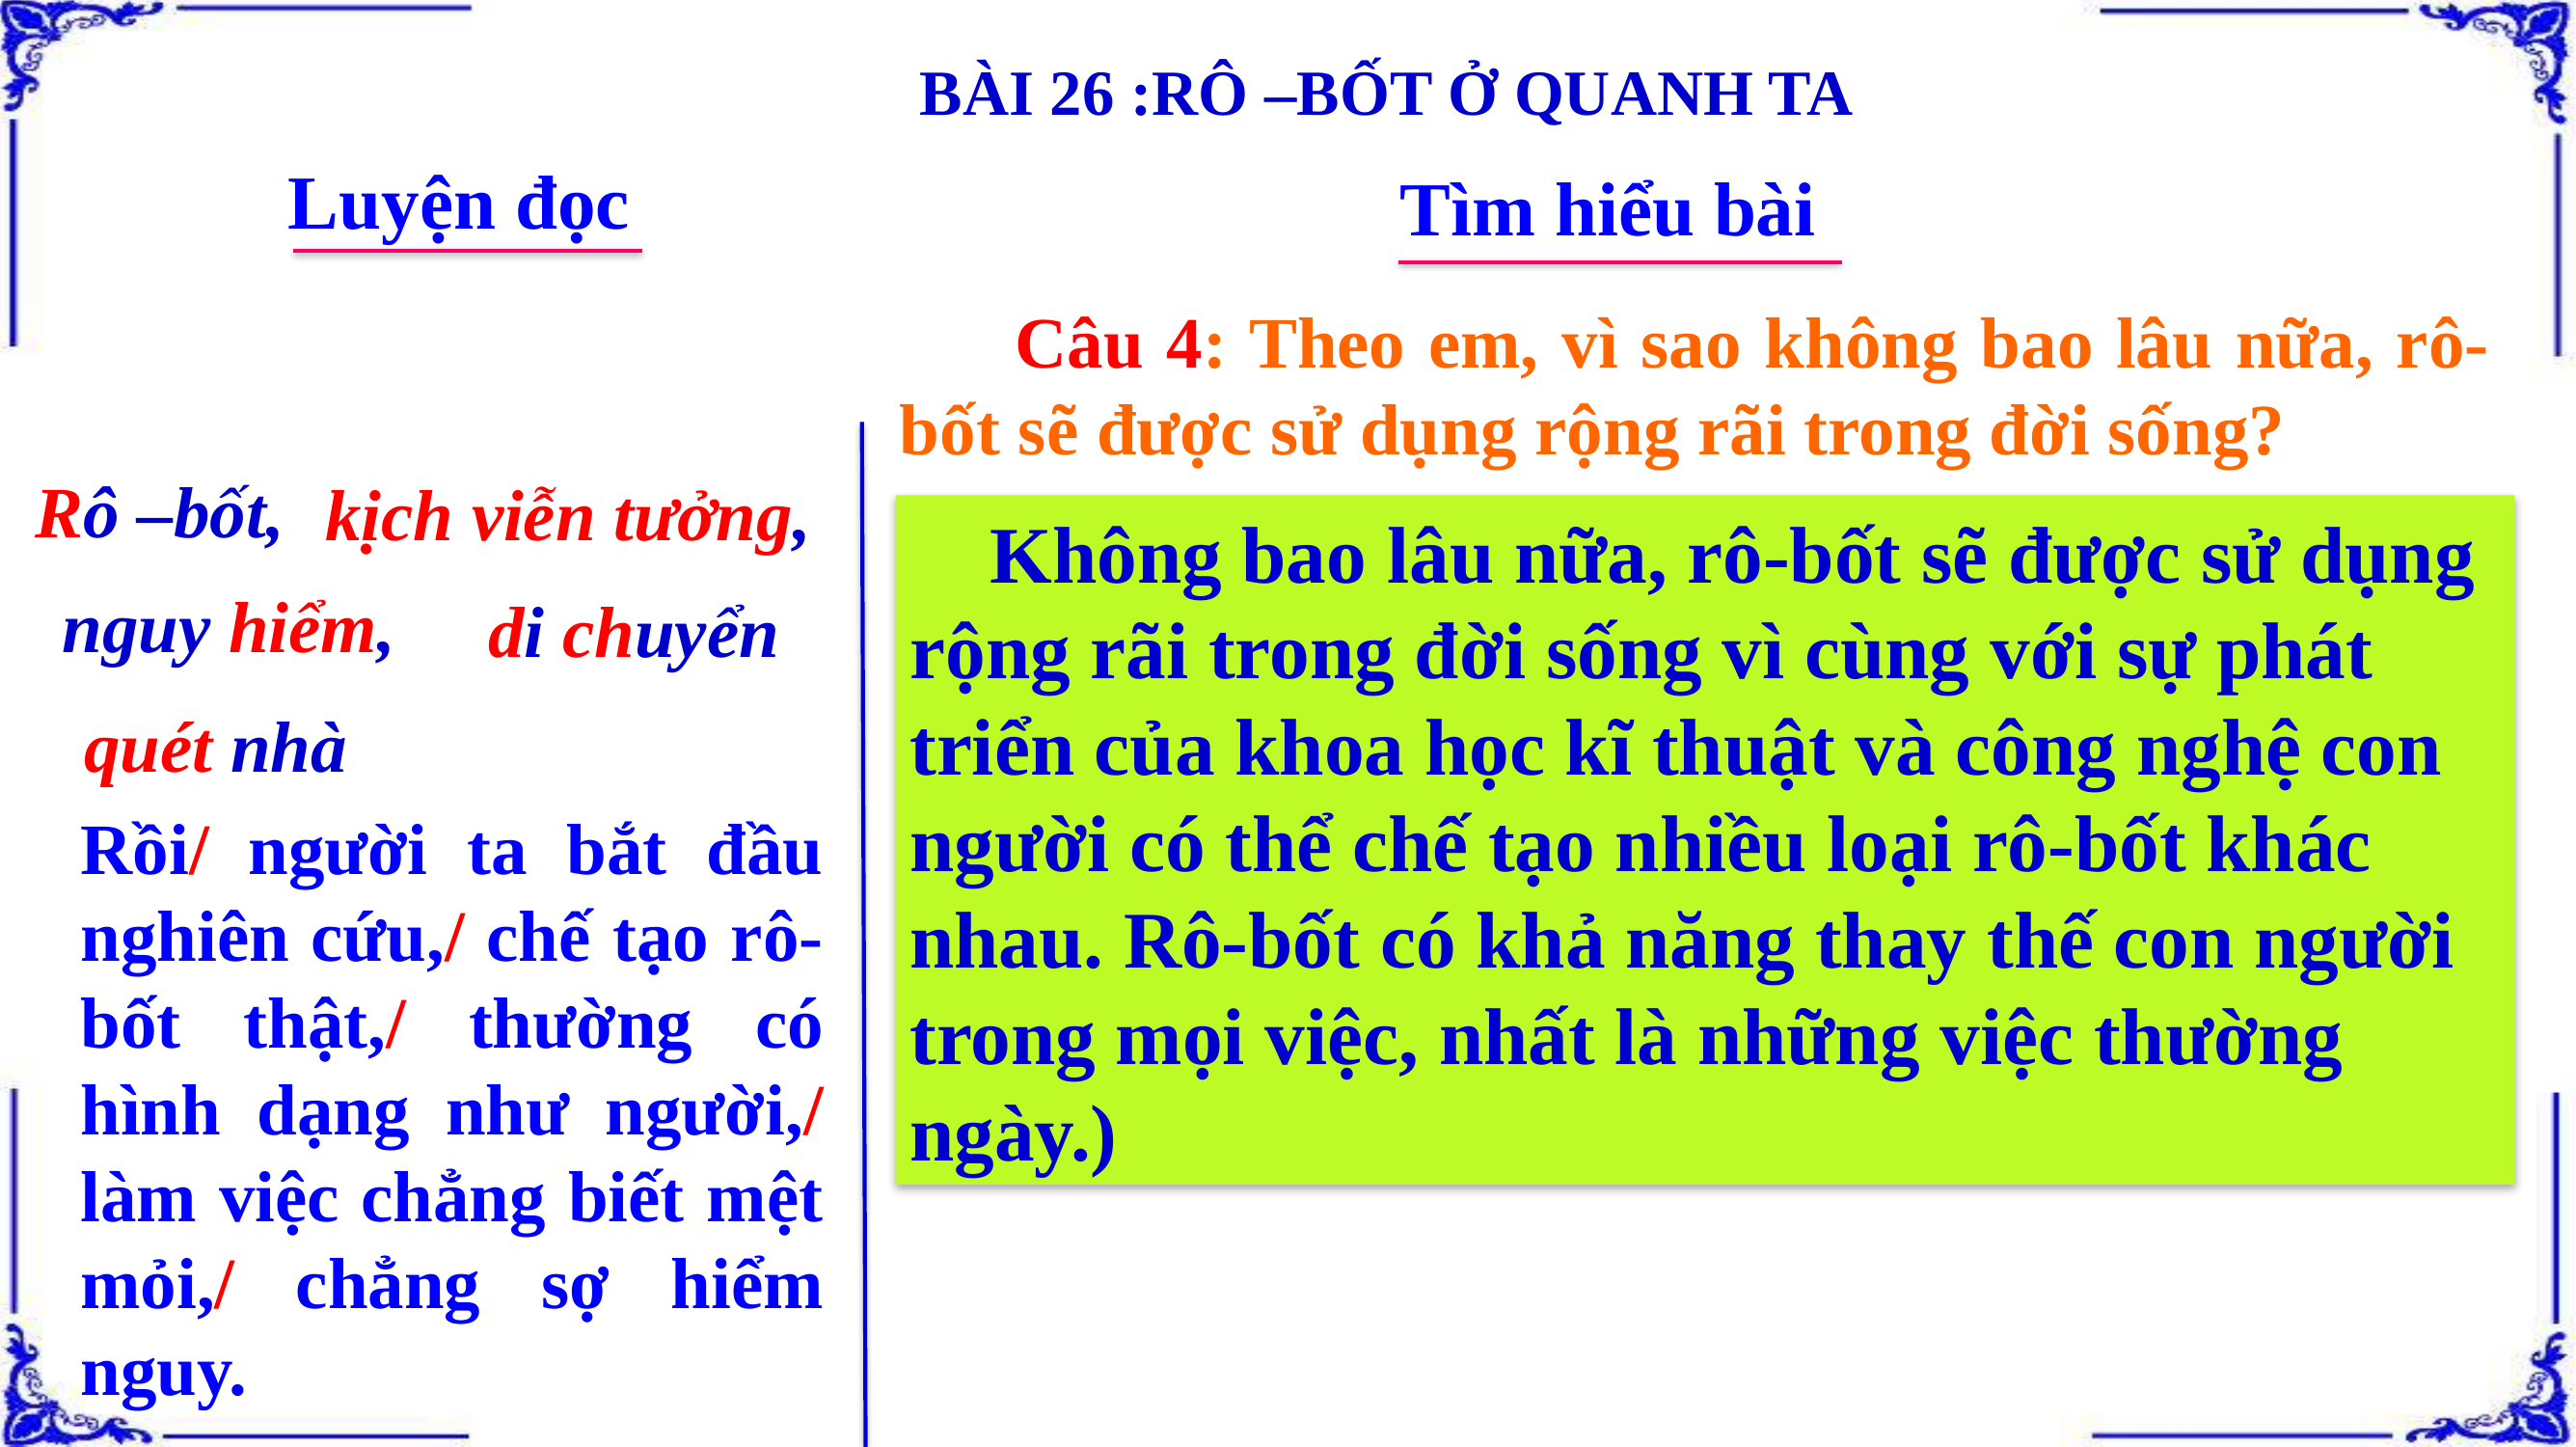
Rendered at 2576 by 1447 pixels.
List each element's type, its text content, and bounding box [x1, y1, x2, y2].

text_box Rồi/ người ta bắt đầu nghiên cứu,/ chế tạo rô-bốt thật,/ thường có hình dạng như người,/ làm việc chẳng biết mệt mỏi,/ chẳng sợ hiểm nguy. [66, 795, 838, 1417]
text_box Rô –bốt, [20, 458, 336, 560]
text_box BÀI 26 :RÔ –BỐT Ở QUANH TA [891, 40, 1883, 140]
text_box Không bao lâu nữa, rô-bốt sẽ được sử dụng rộng rãi trong đời sống vì cùng với sự phát triển của khoa học kĩ thuật và công nghệ con người có thể chế tạo nhiều loại rô-bốt khác nhau. Rô-bốt có khả năng thay thế con người trong mọi việc, nhất là những việc thường ngày.) [895, 495, 2515, 1185]
picture [0, 0, 2576, 1447]
text_box quét nhà [69, 693, 691, 794]
text_box kịch viễn tưởng, [311, 461, 856, 563]
text_box di chuyển [474, 577, 832, 679]
text_box Câu 4: Theo em, vì sao không bao lâu nữa, rô-bốt sẽ được sử dụng rộng rãi trong đời sống? [885, 287, 2505, 477]
text_box nguy hiểm, [47, 573, 603, 675]
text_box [275, 147, 643, 252]
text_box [1387, 152, 1843, 262]
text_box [861, 422, 866, 1447]
